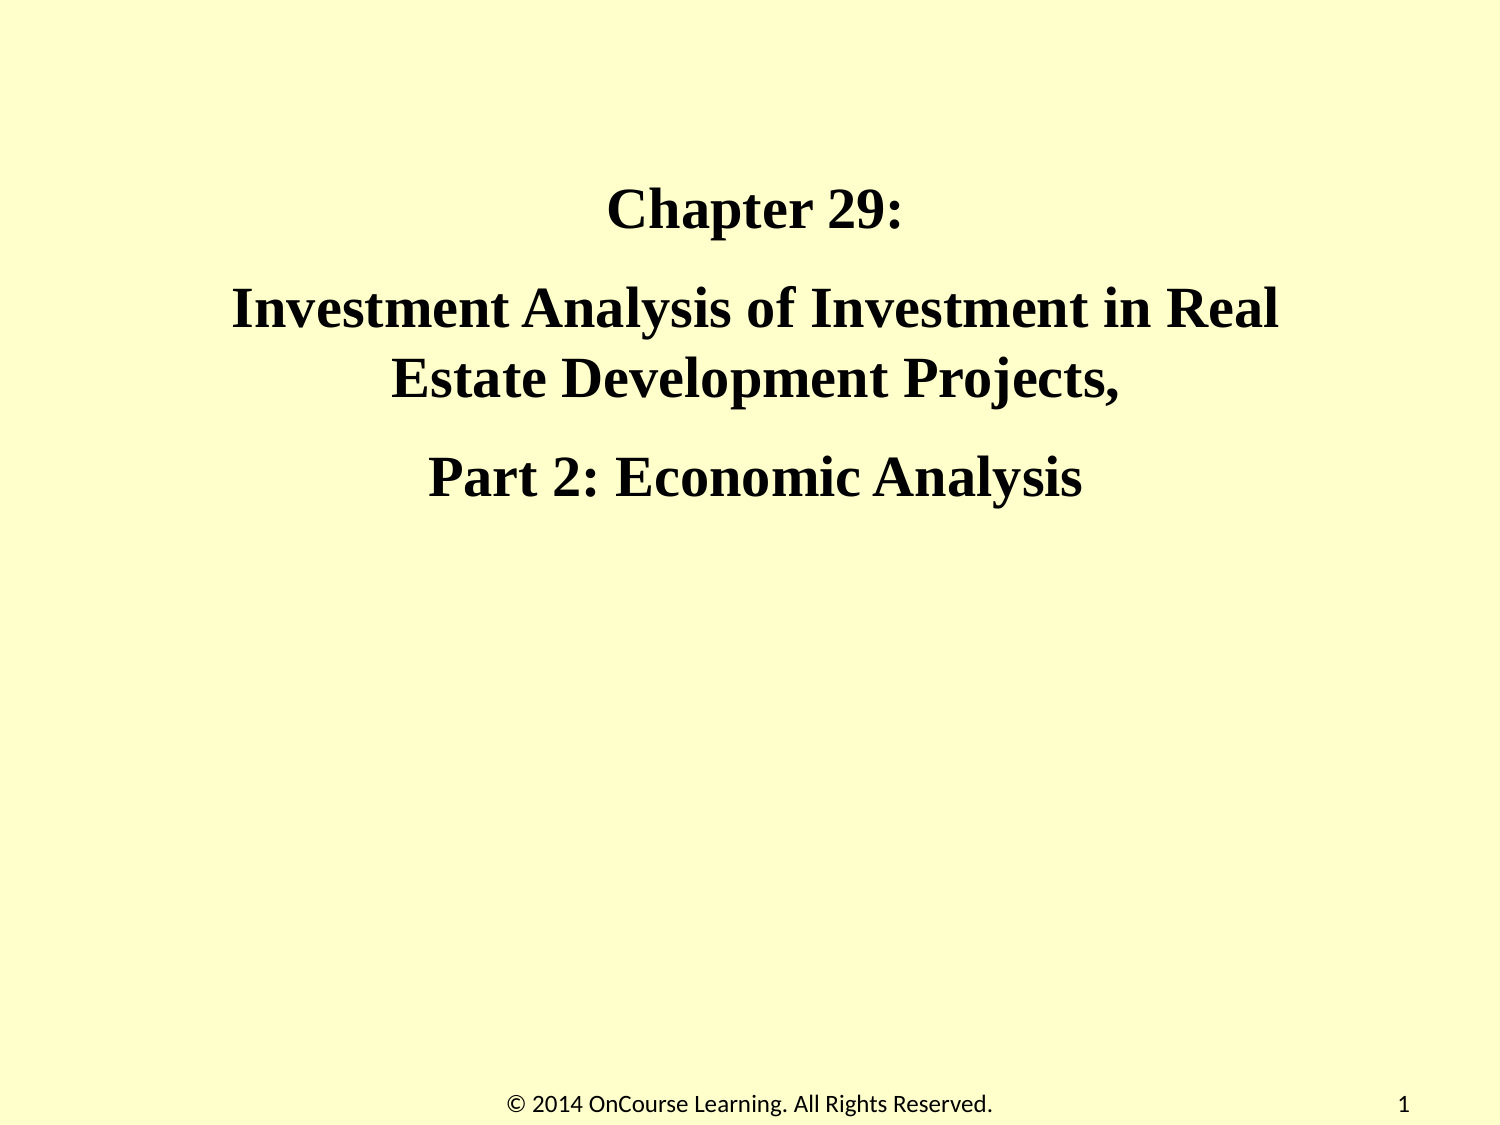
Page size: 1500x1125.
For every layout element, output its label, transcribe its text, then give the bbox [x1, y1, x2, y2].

text_box Chapter 29: Investment Analysis of Investment in Real Estate Development Projects, Part 2: Economic Analysis [162, 162, 1350, 516]
slide_number 1 [1200, 1050, 1425, 1125]
footer © 2014 OnCourse Learning. All Rights Reserved. [300, 1050, 1200, 1125]
